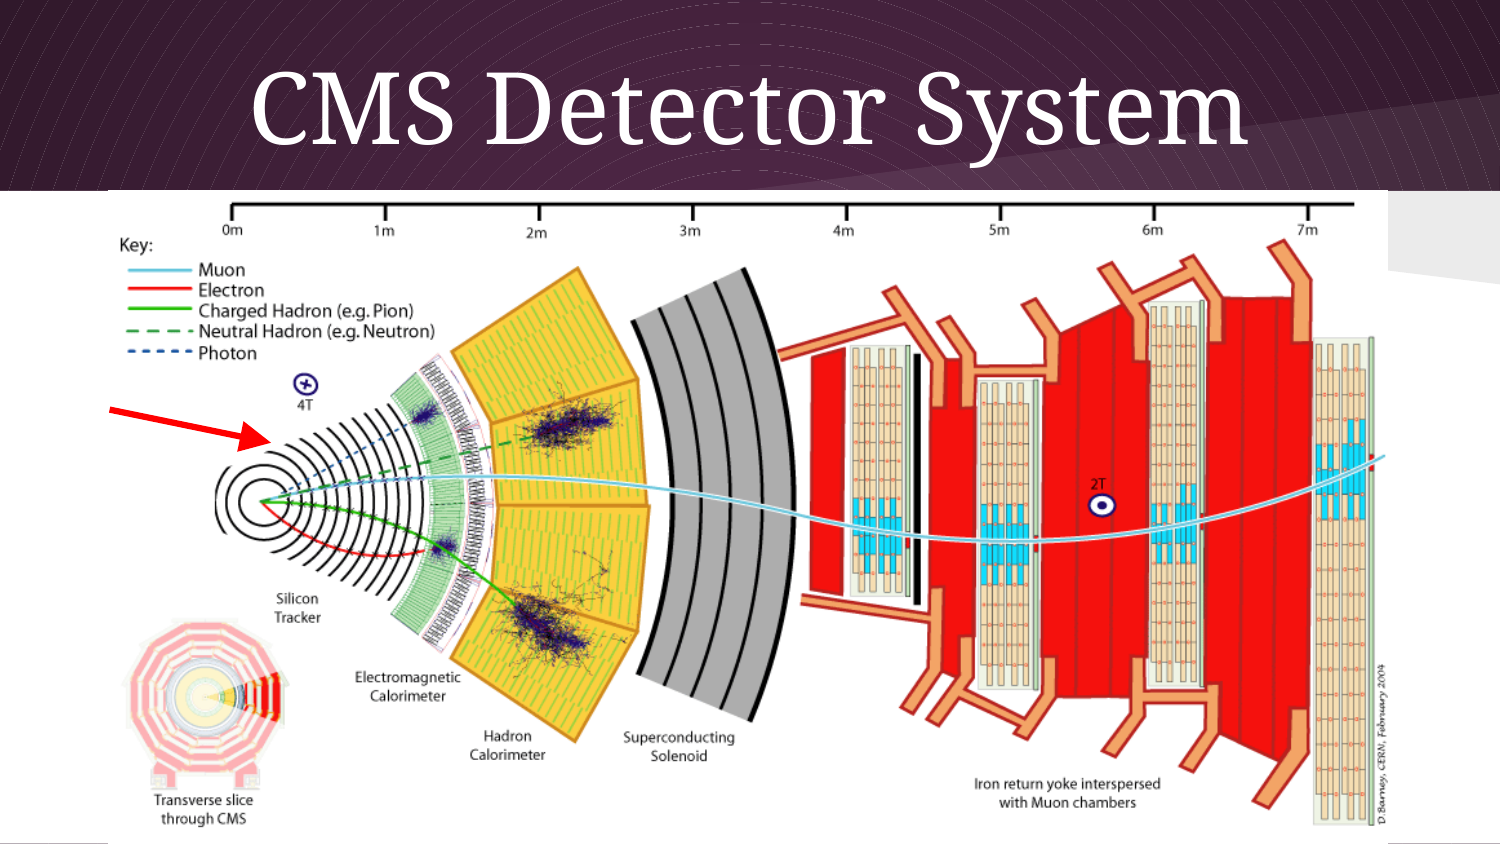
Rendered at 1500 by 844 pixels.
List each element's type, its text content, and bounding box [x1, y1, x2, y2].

picture [108, 189, 1389, 844]
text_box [109, 409, 272, 444]
title CMS Detector System [75, 33, 1425, 175]
